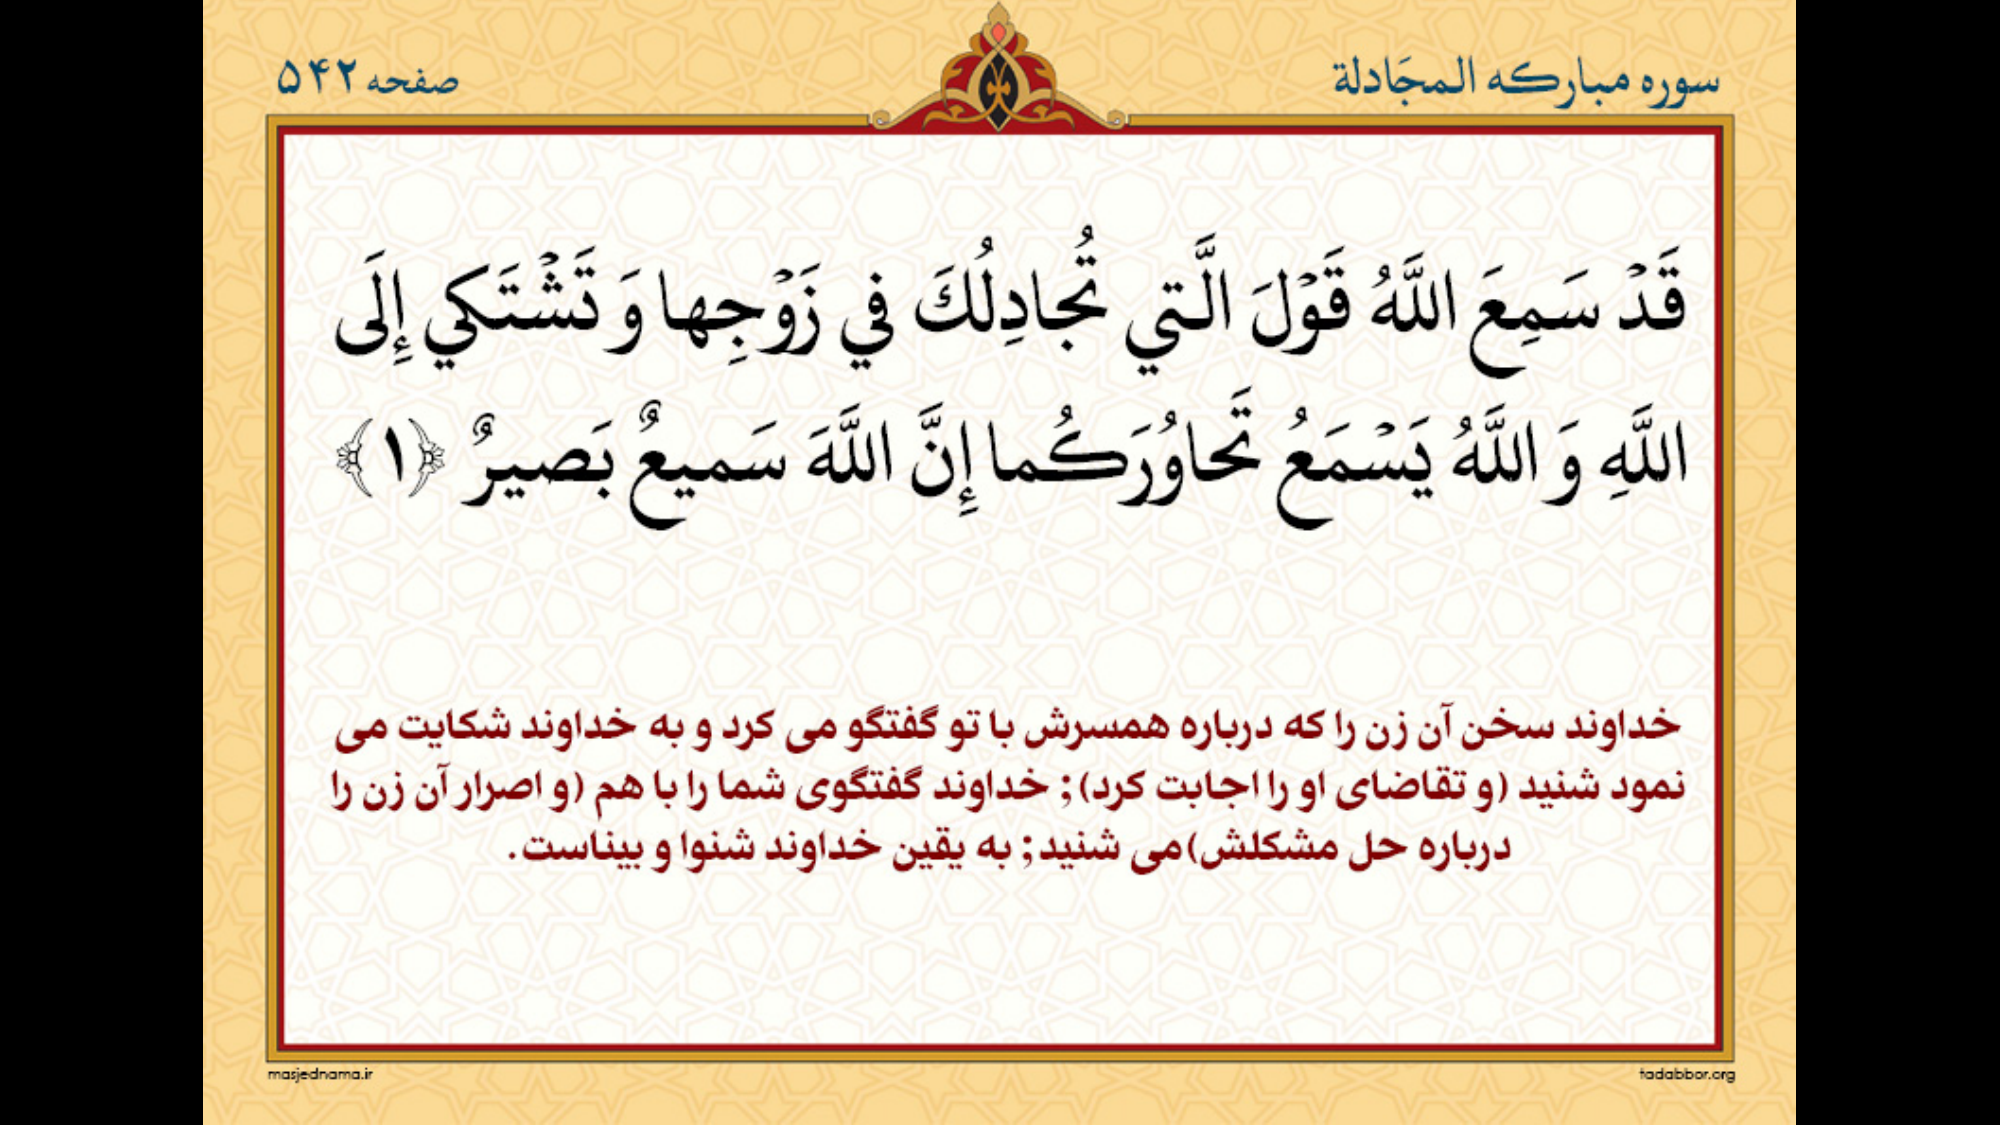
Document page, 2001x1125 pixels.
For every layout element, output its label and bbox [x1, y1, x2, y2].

picture [203, 0, 1796, 1125]
